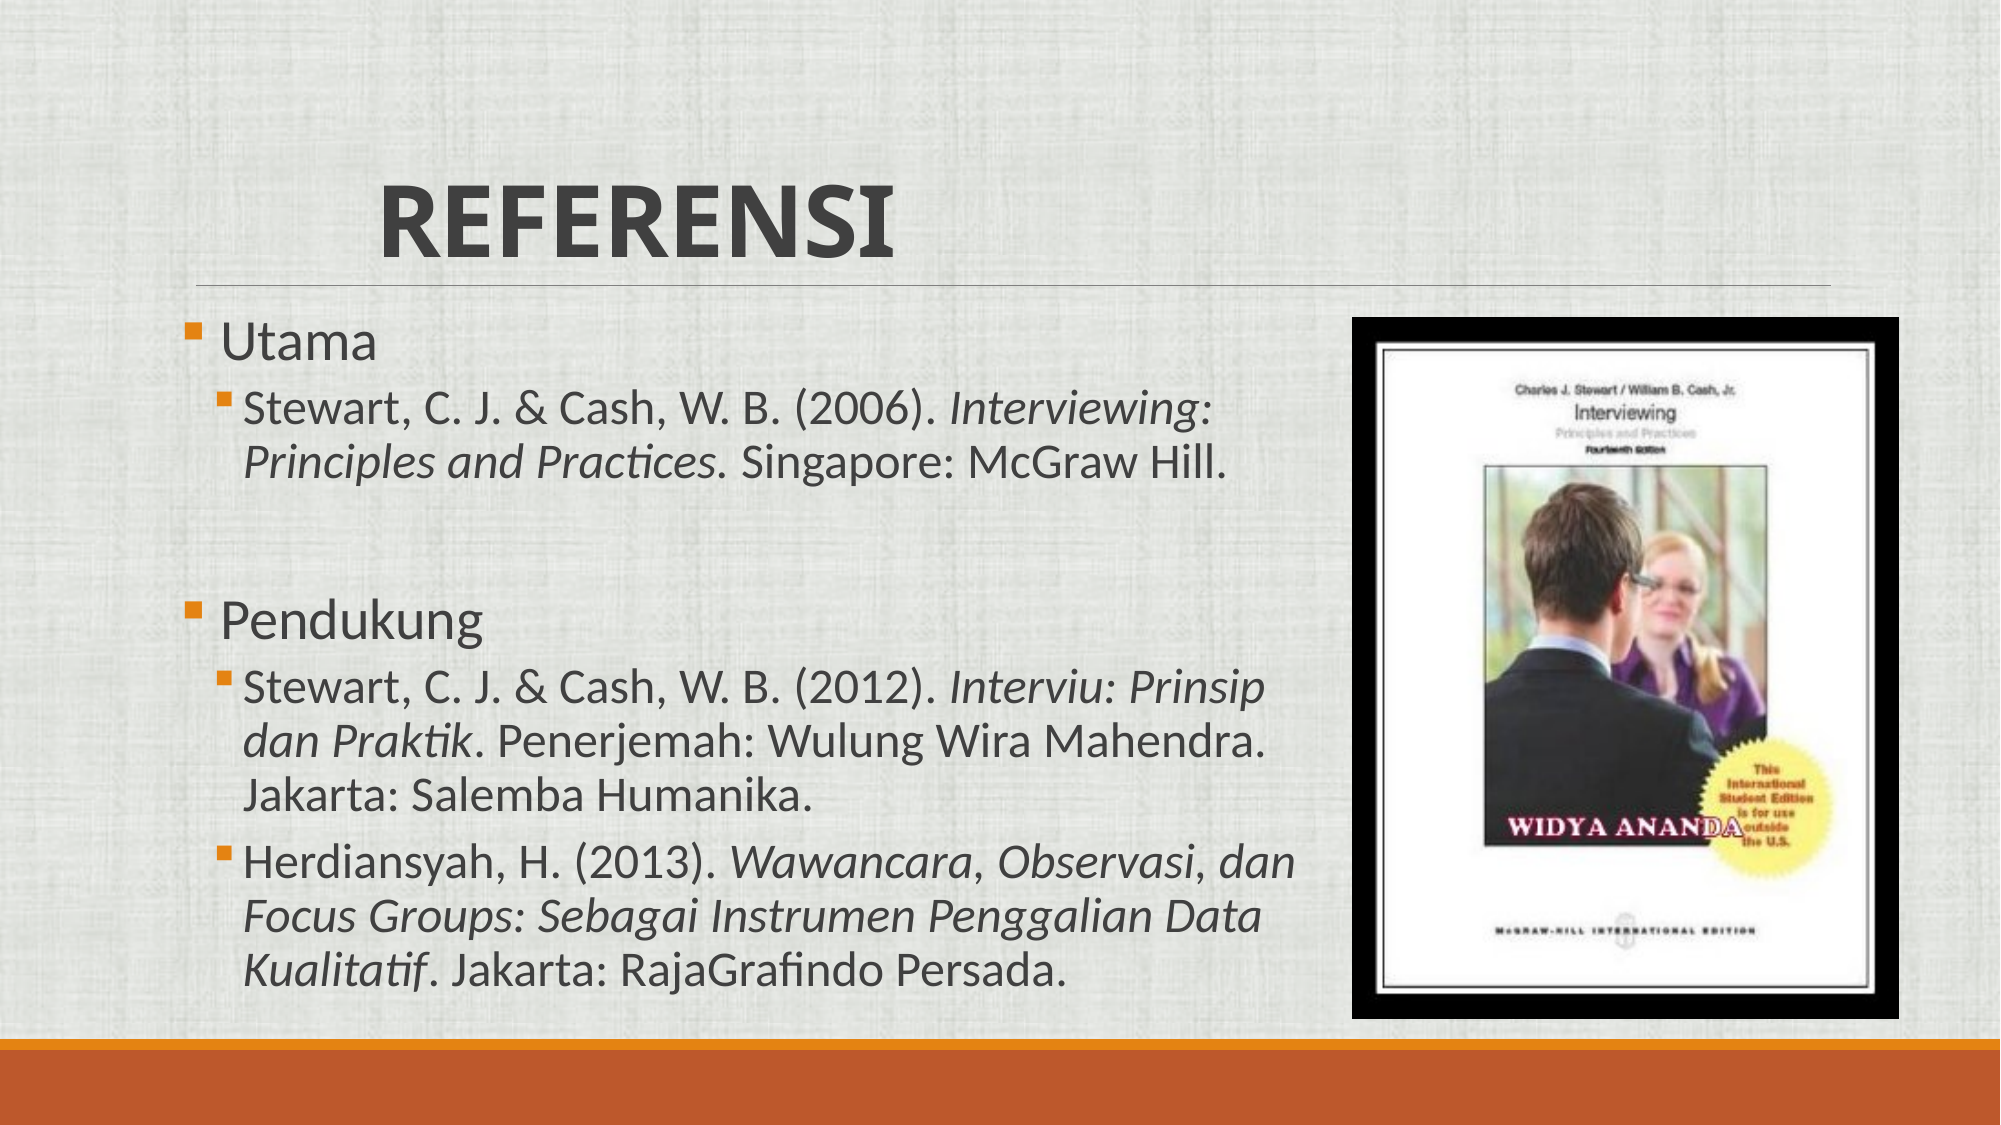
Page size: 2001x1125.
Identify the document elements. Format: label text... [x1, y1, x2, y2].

list Utama Stewart, C. J. & Cash, W. B. (2006). Interviewing: Principles and Practices. Singapore: McGraw Hill. Pendukung Stewart, C. J. & Cash, W. B. (2012). Interviu: Prinsip dan Praktik. Penerjemah: Wulung Wira Mahendra. Jakarta: Salemba Humanika. Herdiansyah, H. (2013). Wawancara, Observasi, dan Focus Groups: Sebagai Instrumen Penggalian Data Kualitatif. Jakarta: RajaGrafindo Persada. [180, 302, 1316, 963]
picture [1351, 317, 1899, 1019]
title REFERENSI [180, 47, 1117, 285]
